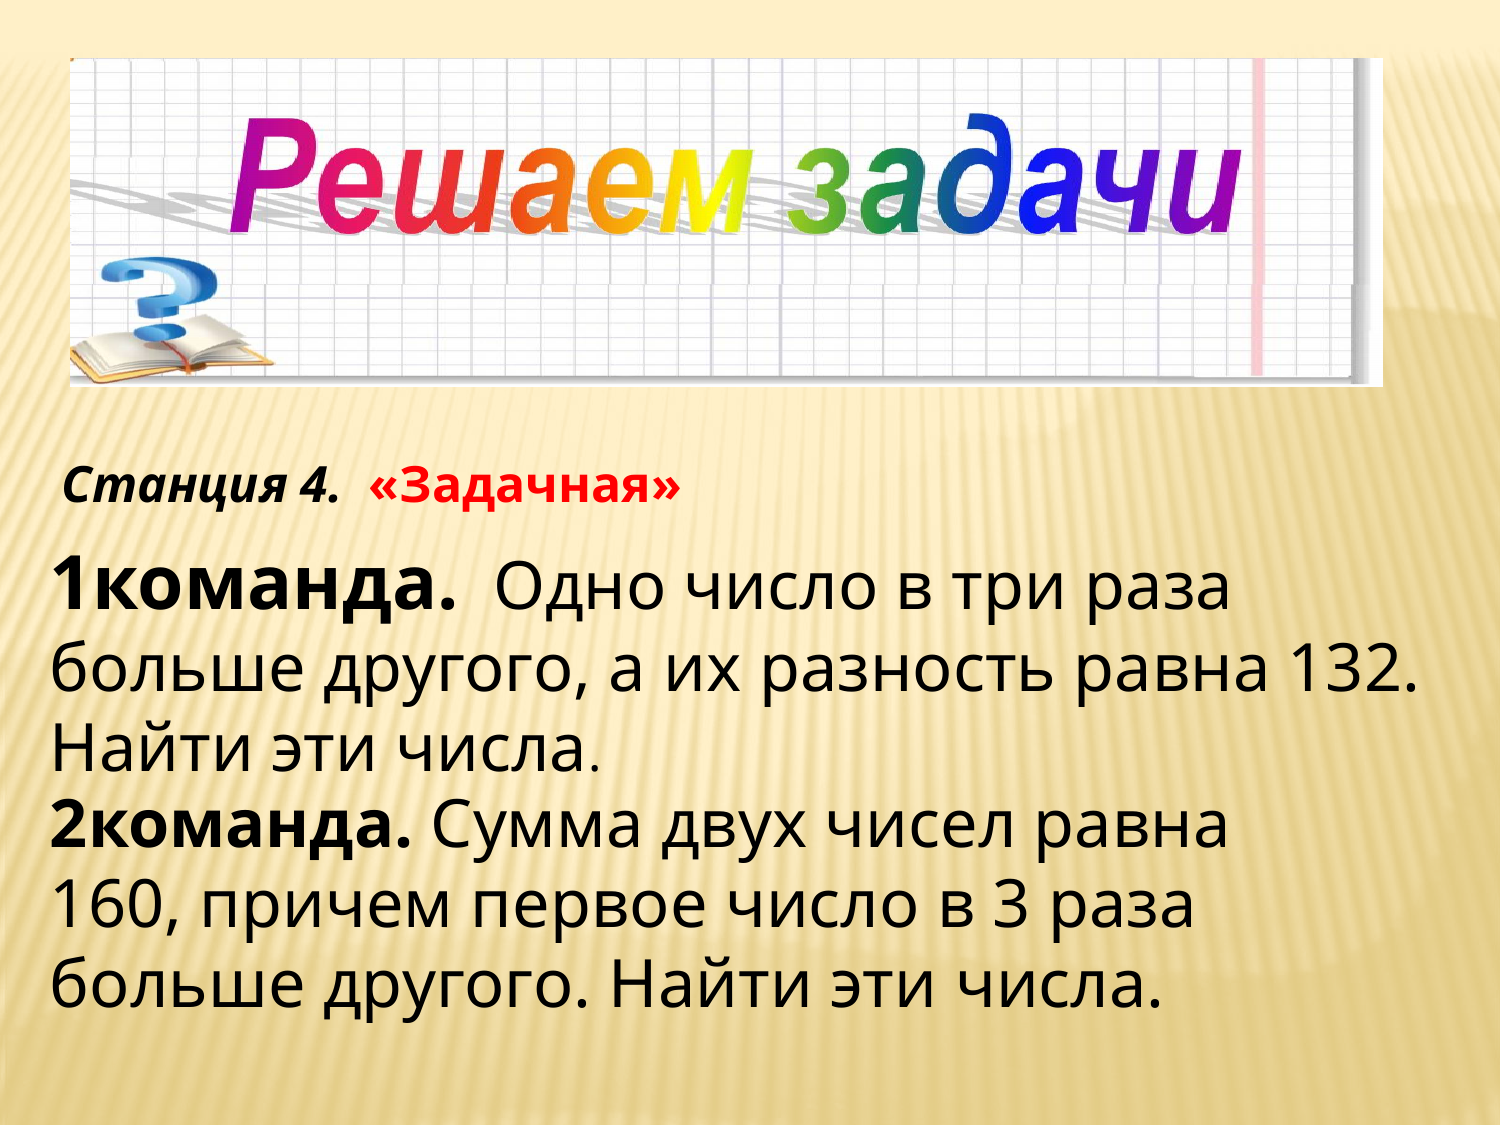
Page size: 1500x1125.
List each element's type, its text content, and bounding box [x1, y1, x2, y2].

picture [70, 58, 1384, 387]
text_box 1команда. Одно число в три раза больше другого, а их разность равна 132. Найти эти числа. [35, 527, 1465, 792]
text_box Станция 4. «Задачная» [46, 445, 1348, 520]
text_box 2команда. Сумма двух чисел равна 160, причем первое число в 3 раза больше другого. Найти эти числа. [35, 773, 1313, 1028]
